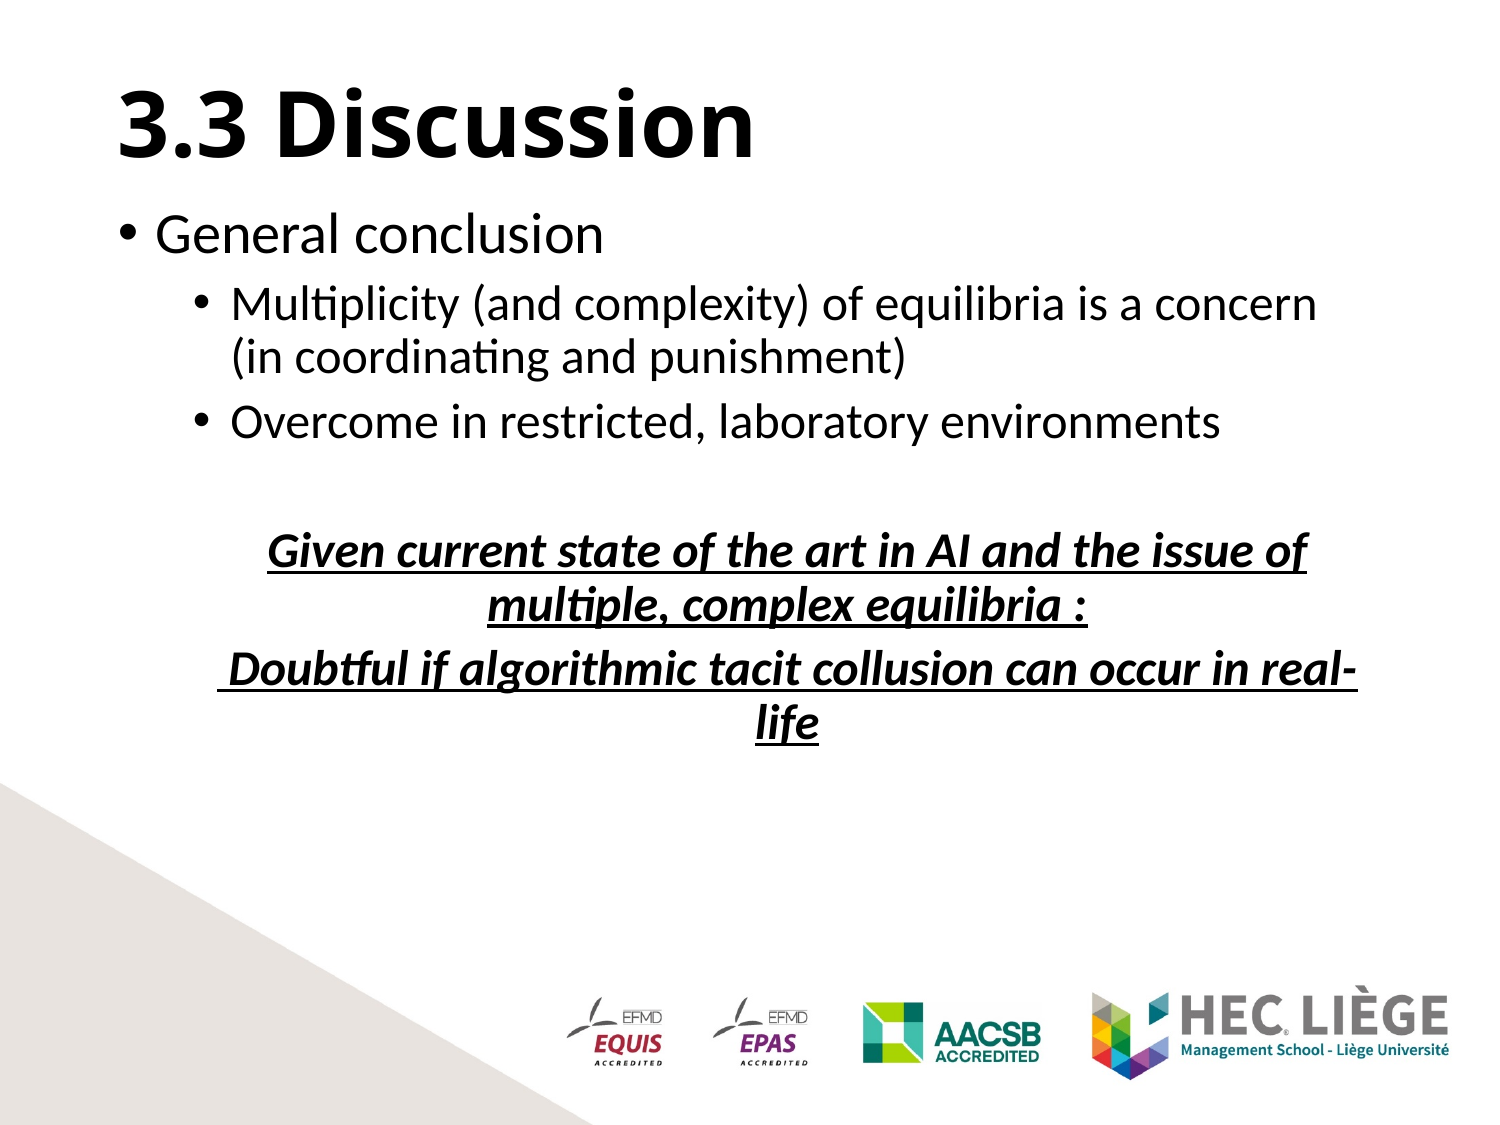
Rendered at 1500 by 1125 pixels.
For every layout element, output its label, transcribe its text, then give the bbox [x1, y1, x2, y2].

picture [0, 4, 1500, 1125]
text_box 3.3 Discussion [103, 19, 1397, 196]
text_box General conclusion Multiplicity (and complexity) of equilibria is a concern (in coordinating and punishment) Overcome in restricted, laboratory environments Given current state of the art in AI and the issue of multiple, complex equilibria : Doubtful if algorithmic tacit collusion can occur in real-life [103, 196, 1397, 1014]
